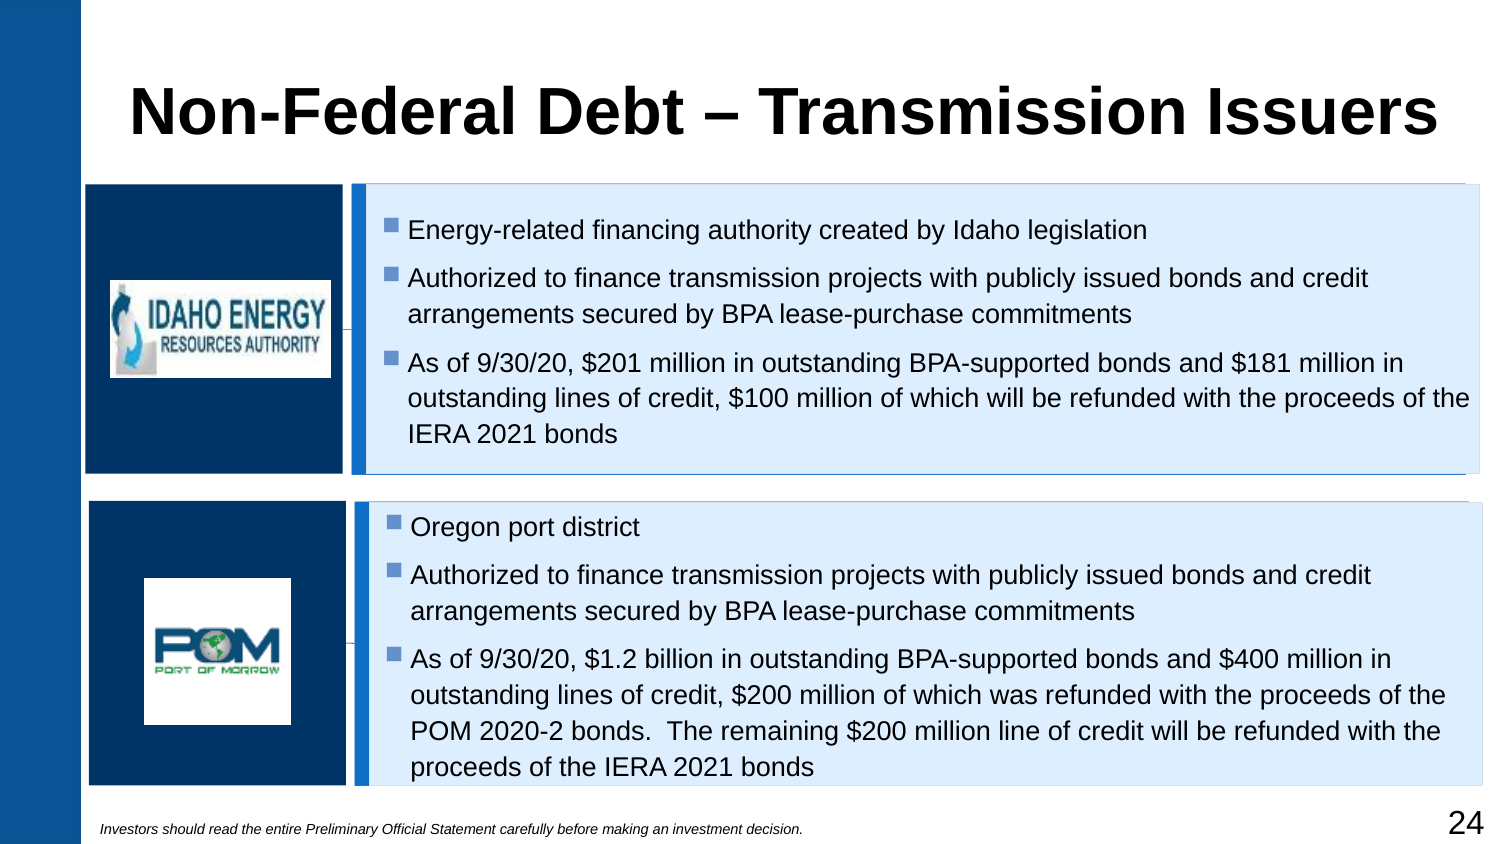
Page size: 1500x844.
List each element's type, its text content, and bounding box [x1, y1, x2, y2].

title Non-Federal Debt – Transmission Issuers [88, 33, 1483, 192]
text_box [0, 0, 81, 844]
slide_number 24 [1162, 798, 1500, 844]
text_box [88, 500, 1483, 786]
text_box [85, 184, 1480, 474]
picture [143, 577, 292, 726]
picture [110, 280, 331, 378]
text_box Investors should read the entire Preliminary Official Statement carefully before making an investment decision. [85, 812, 1022, 844]
